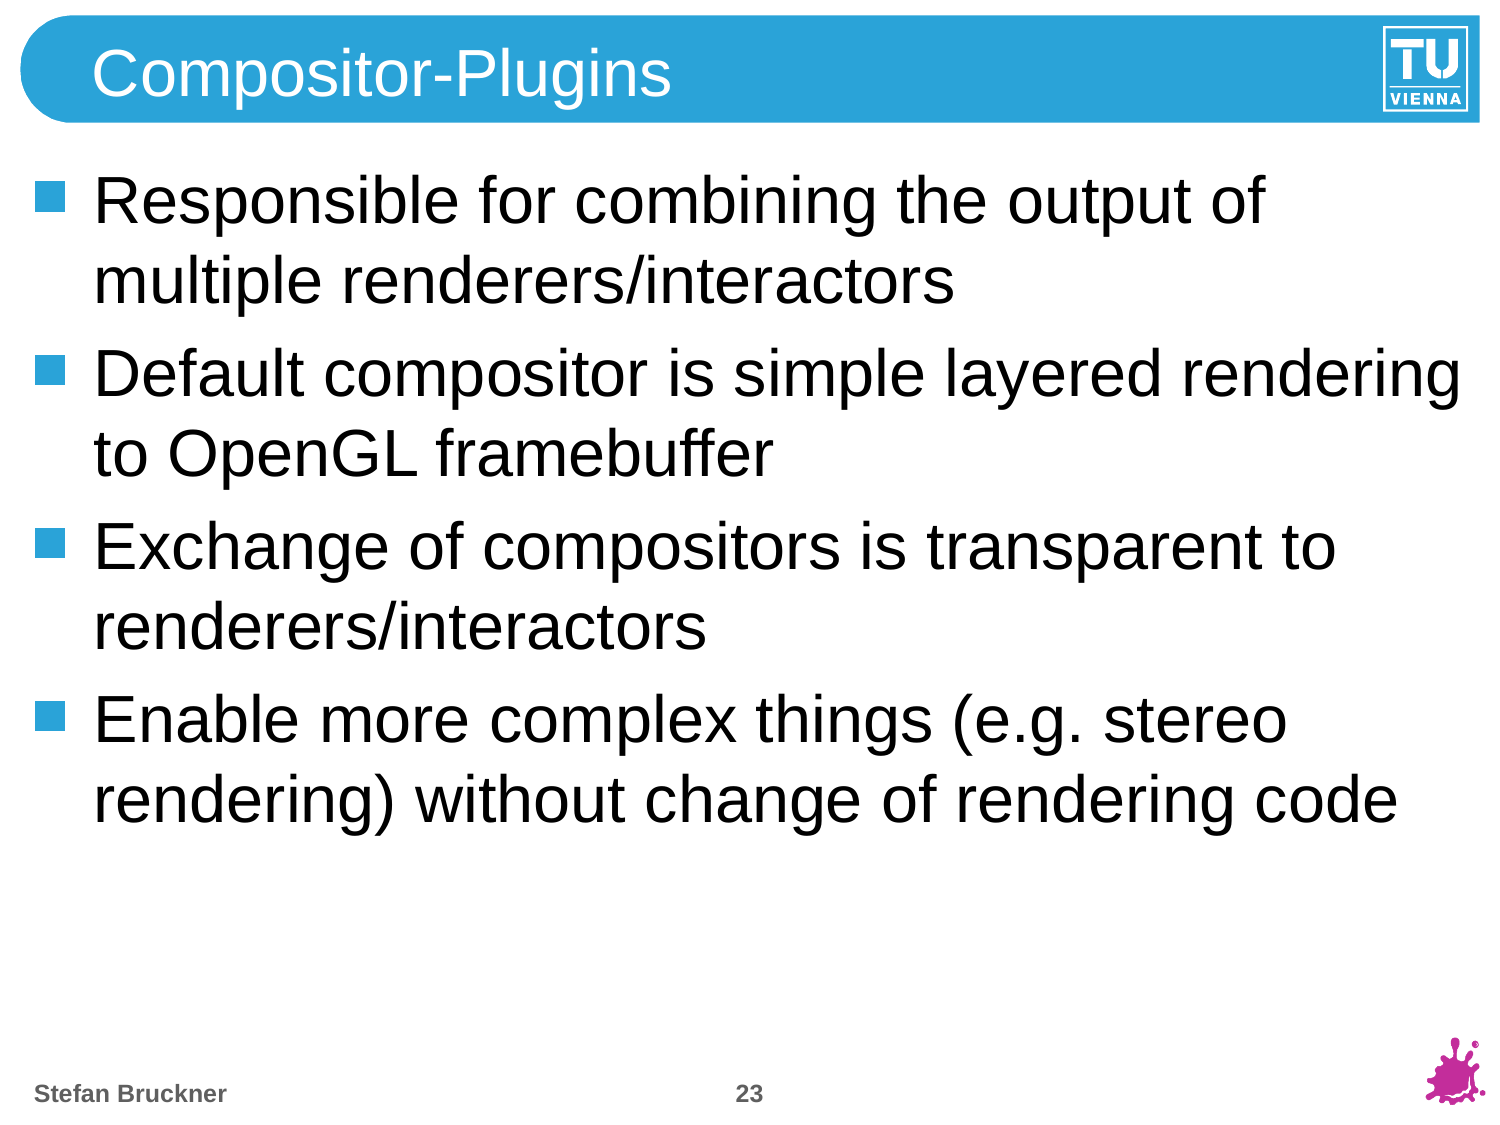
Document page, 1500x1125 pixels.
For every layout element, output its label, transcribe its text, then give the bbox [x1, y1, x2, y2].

list Responsible for combining the output of multiple renderers/interactors Default compositor is simple layered rendering to OpenGL framebuffer Exchange of compositors is transparent to renderers/interactors Enable more complex things (e.g. stereo rendering) without change of rendering code [19, 148, 1481, 1048]
title Compositor-Plugins [76, 6, 1351, 132]
slide_number 22 [660, 1067, 839, 1118]
footer Stefan Bruckner [18, 1067, 637, 1118]
